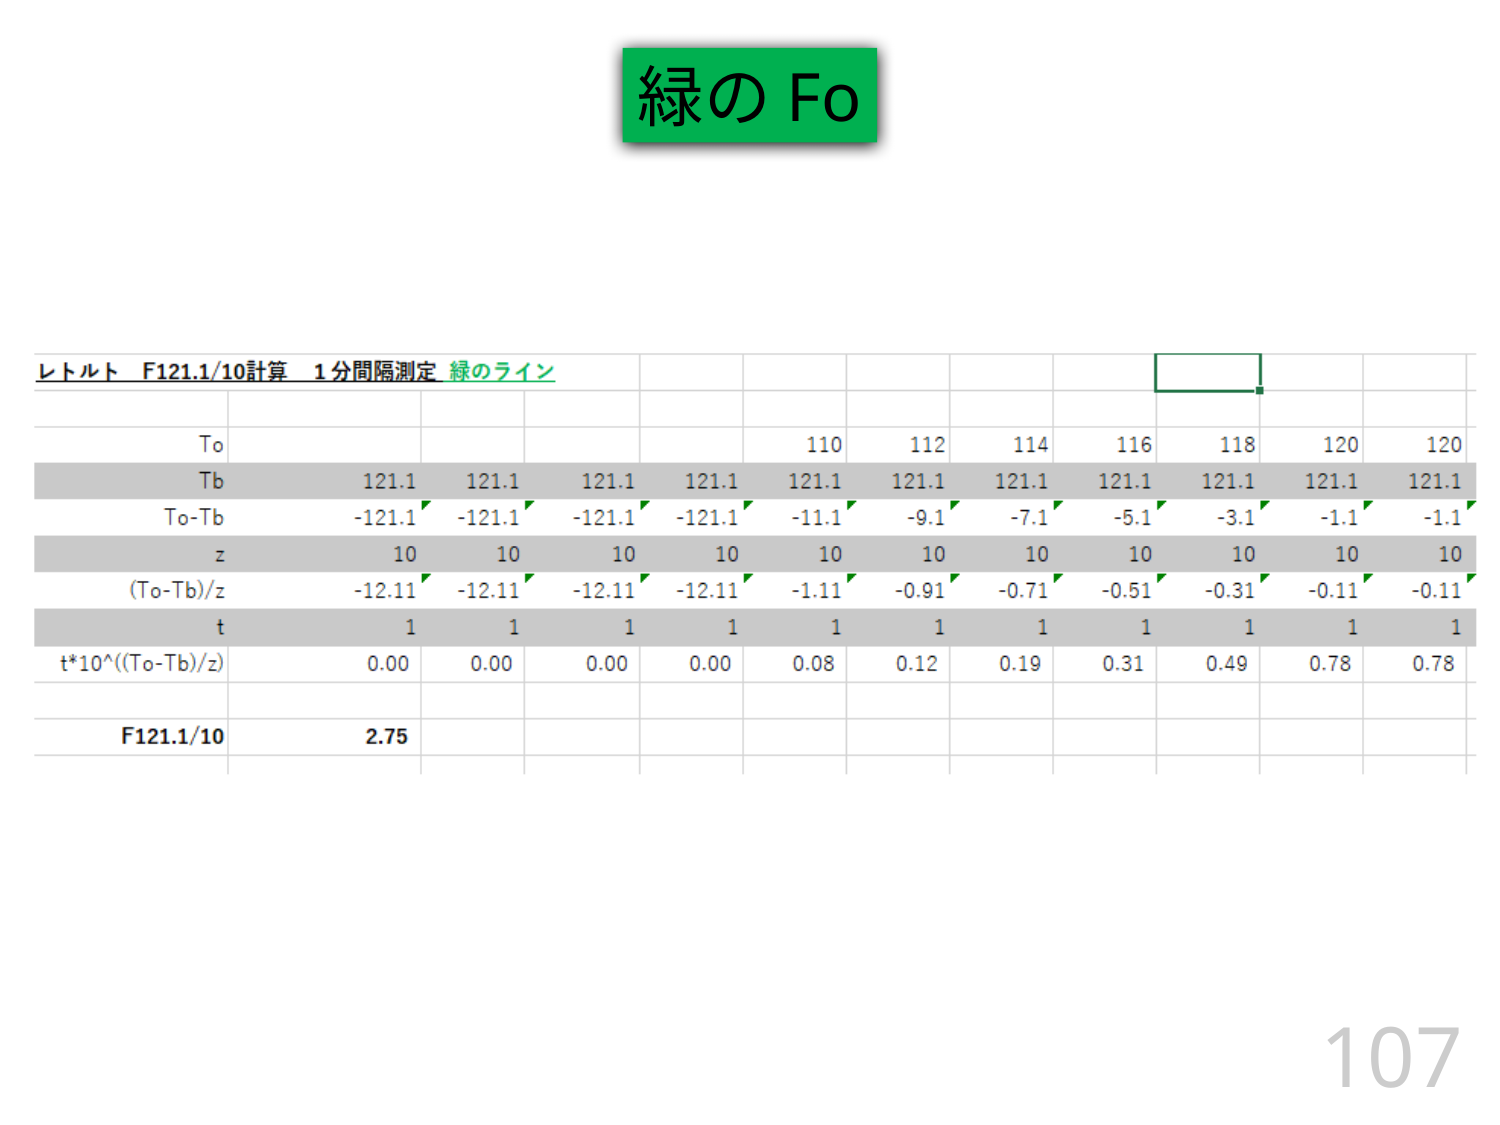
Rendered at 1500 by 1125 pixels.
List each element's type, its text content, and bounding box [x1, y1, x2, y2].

slide_number 107 [1117, 895, 1478, 1125]
picture [32, 351, 1479, 777]
text_box 緑のFo [622, 47, 878, 143]
